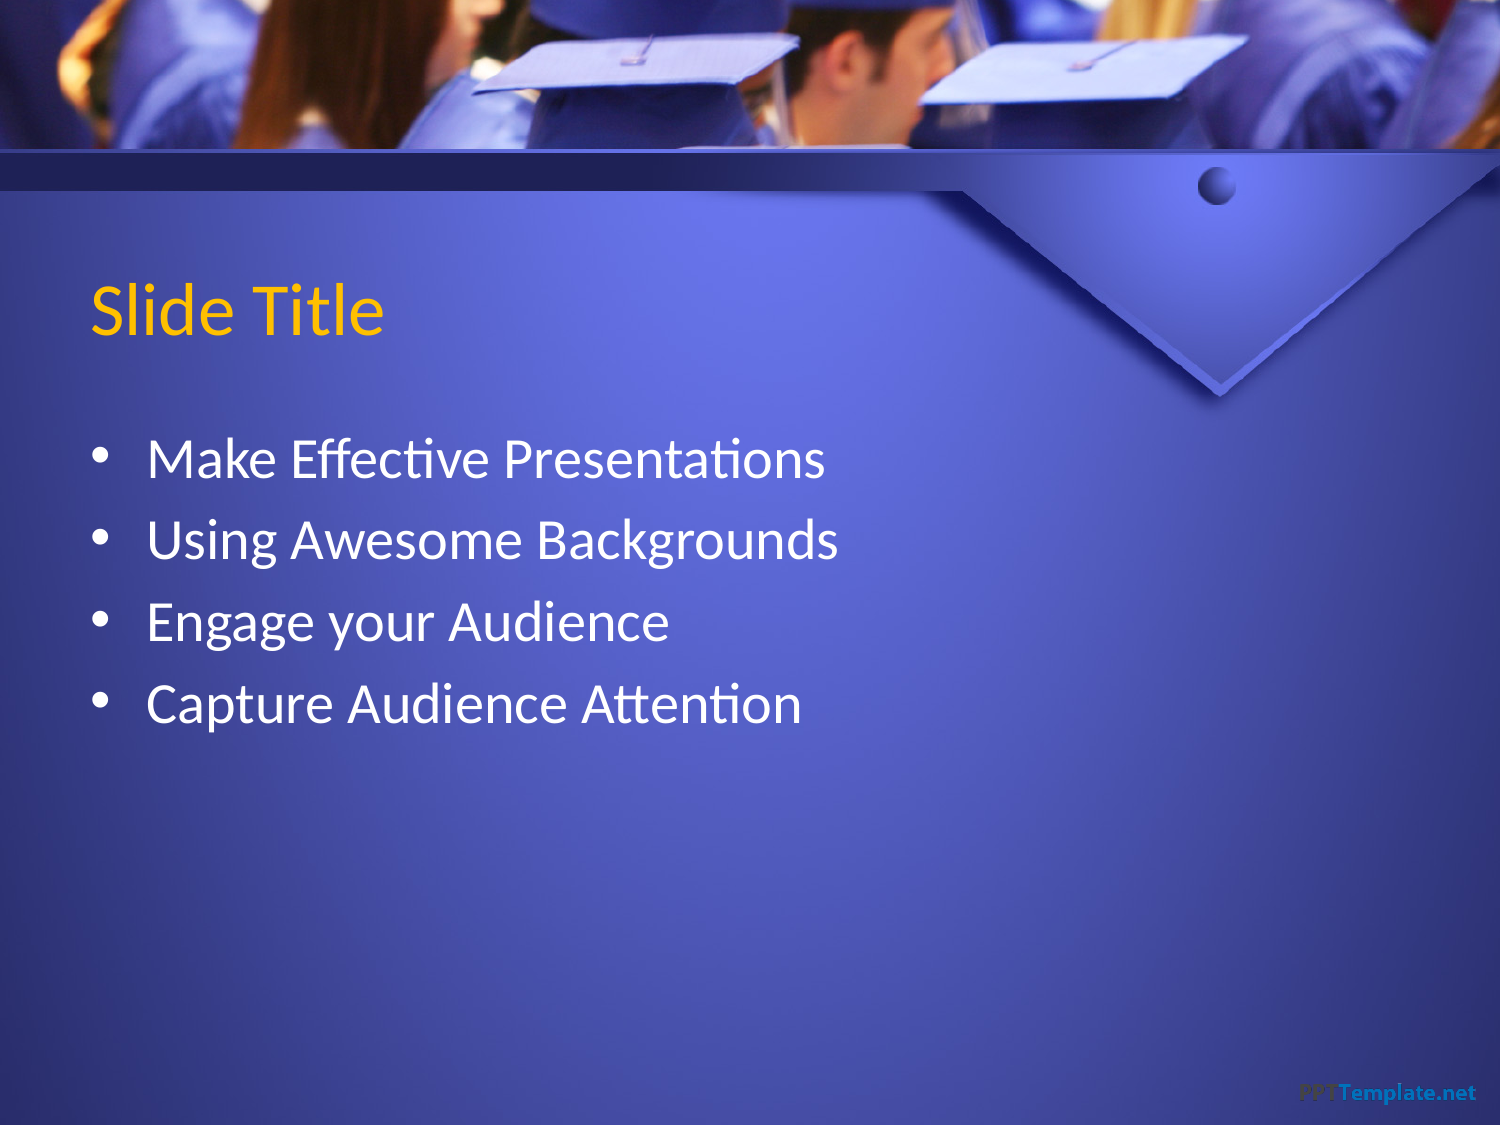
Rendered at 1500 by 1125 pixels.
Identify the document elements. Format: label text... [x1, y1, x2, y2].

picture [0, 0, 1500, 1125]
title Slide Title [75, 211, 1425, 400]
list Make Effective Presentations Using Awesome Backgrounds Engage your Audience Capture Audience Attention [75, 412, 1425, 1056]
